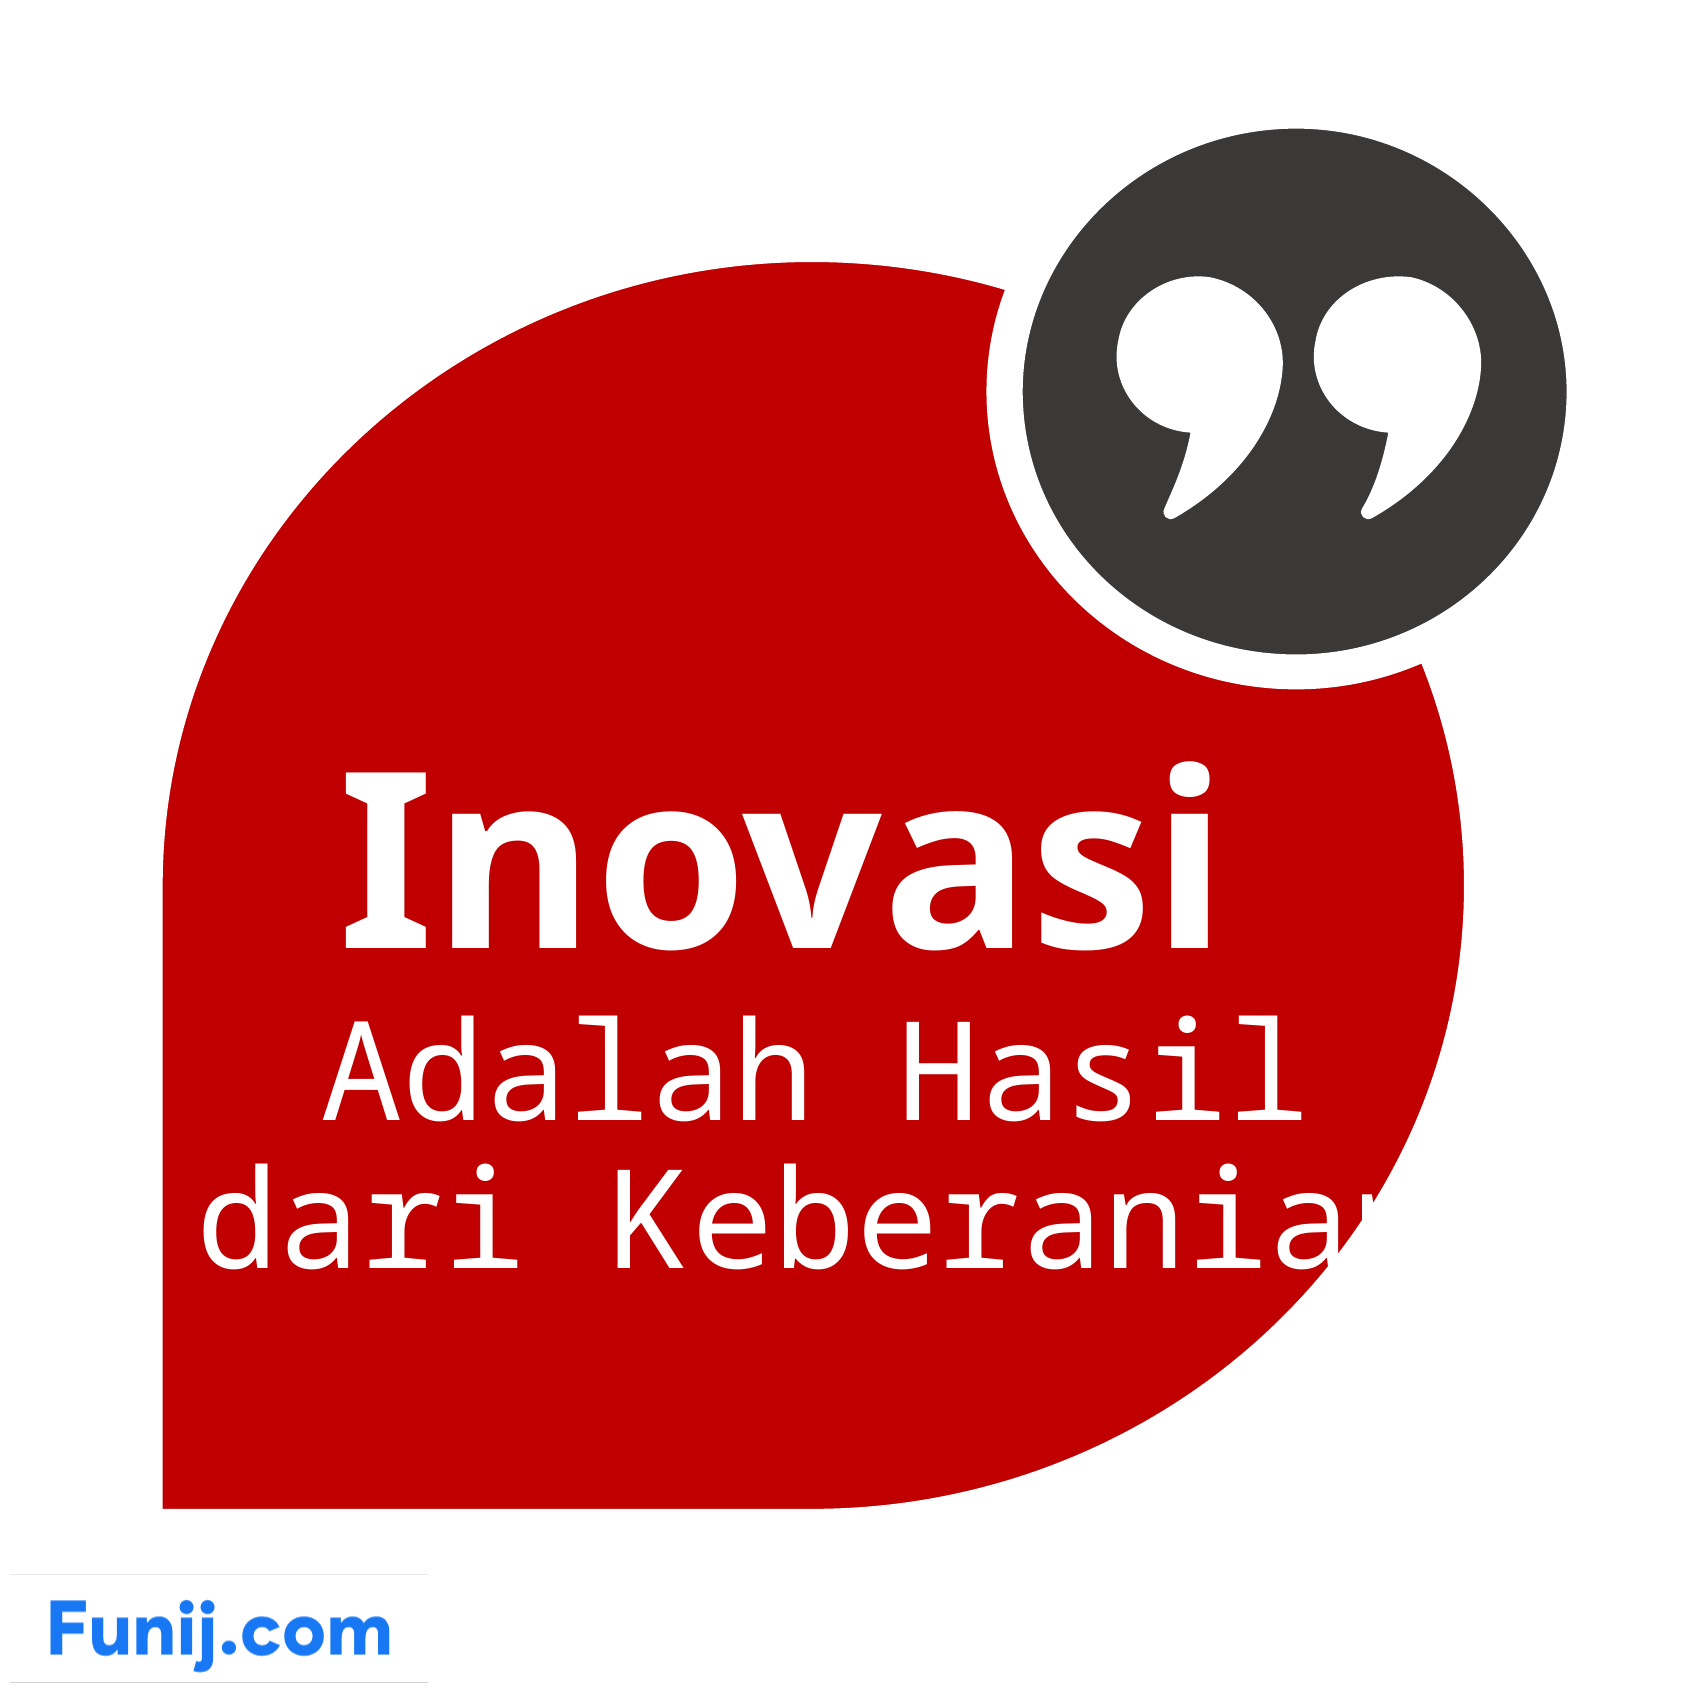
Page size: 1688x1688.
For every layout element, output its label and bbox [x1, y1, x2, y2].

text_box [126, 93, 1607, 1544]
picture [0, 1560, 439, 1688]
